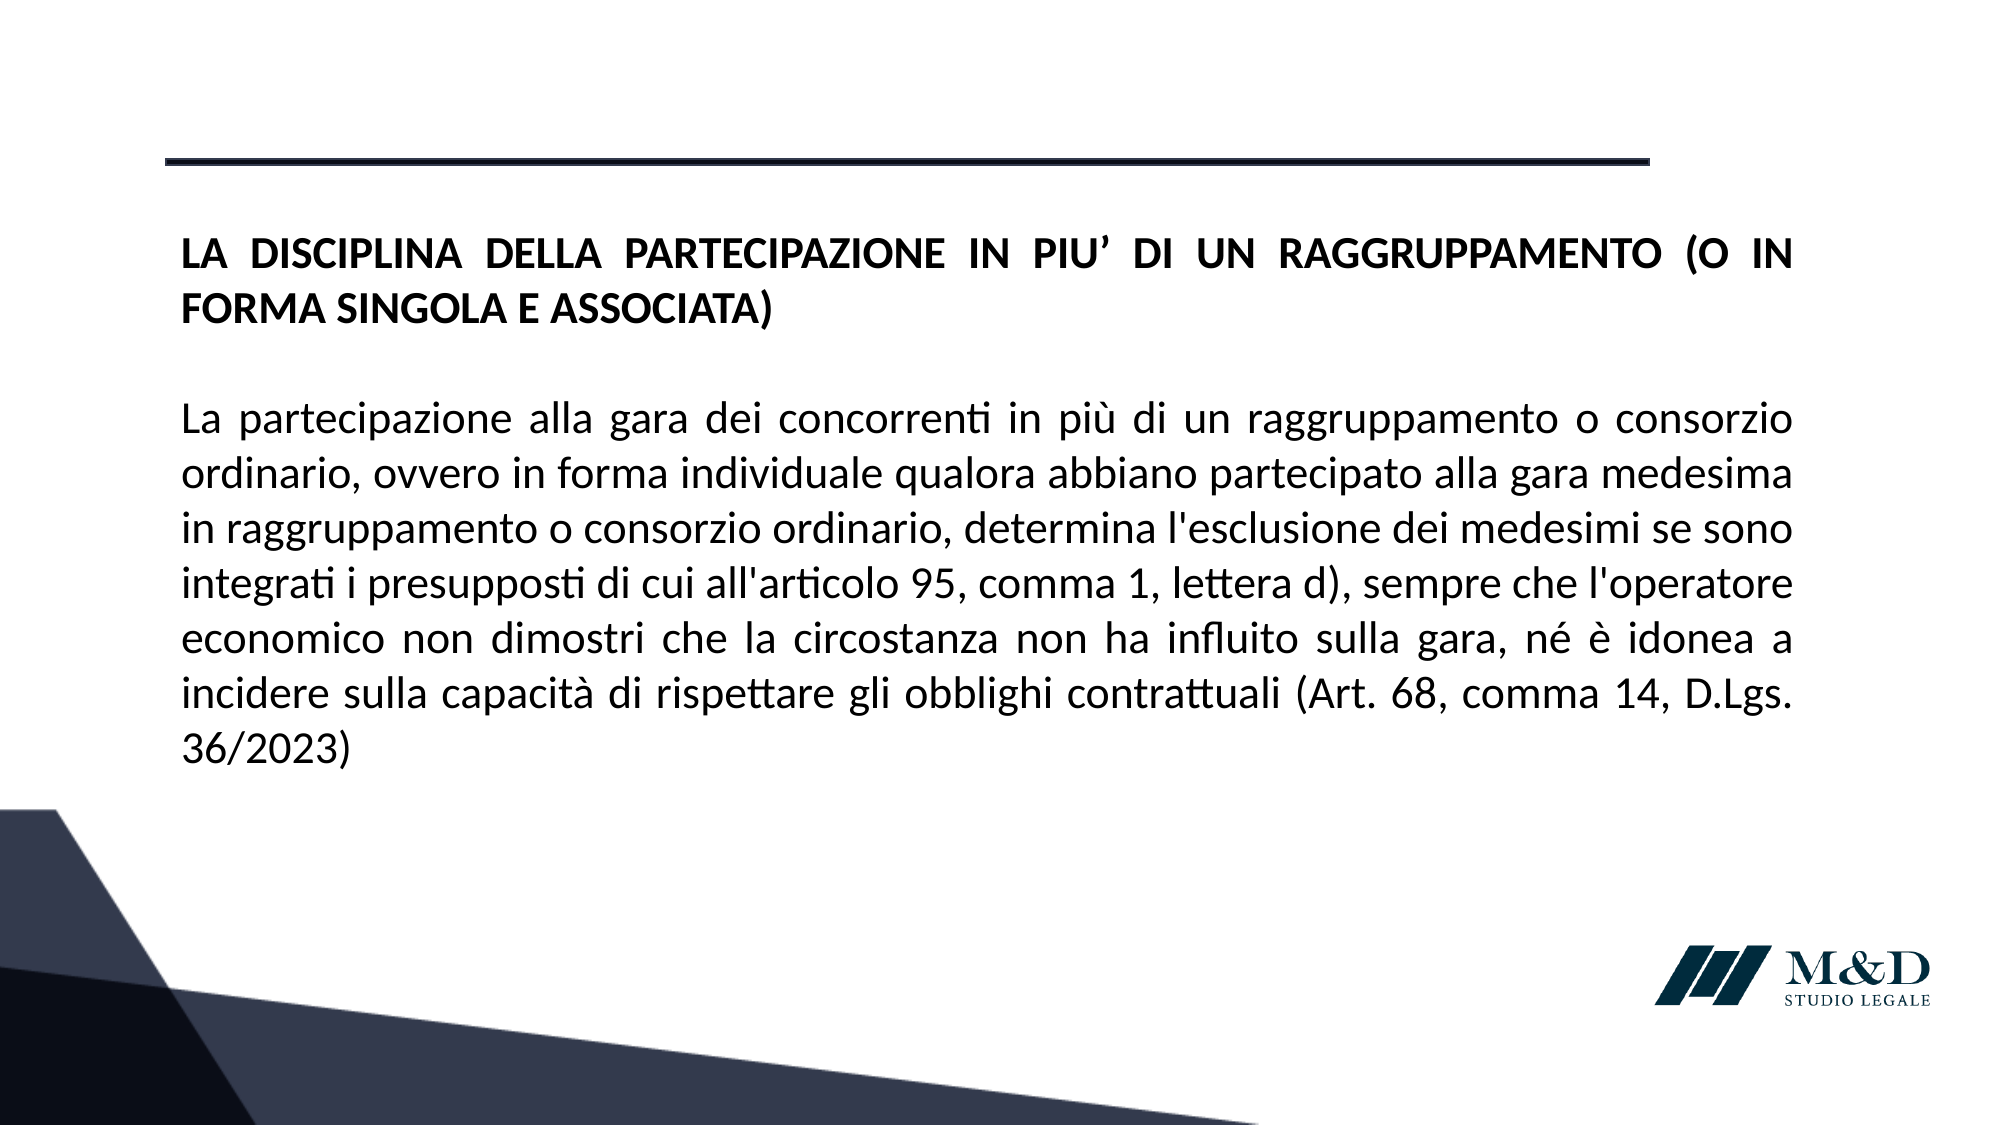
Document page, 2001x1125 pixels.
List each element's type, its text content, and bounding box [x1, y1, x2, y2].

text_box [165, 158, 1650, 166]
text_box LA DISCIPLINA DELLA PARTECIPAZIONE IN PIU’ DI UN RAGGRUPPAMENTO (O IN FORMA SINGOLA E ASSOCIATA) La partecipazione alla gara dei concorrenti in più di un raggruppamento o consorzio ordinario, ovvero in forma individuale qualora abbiano partecipato alla gara medesima in raggruppamento o consorzio ordinario, determina l'esclusione dei medesimi se sono integrati i presupposti di cui all'articolo 95, comma 1, lettera d), sempre che l'operatore economico non dimostri che la circostanza non ha influito sulla gara, né è idonea a incidere sulla capacità di rispettare gli obblighi contrattuali (Art. 68, comma 14, D.Lgs. 36/2023) [166, 215, 1810, 885]
picture [0, 0, 2001, 1125]
